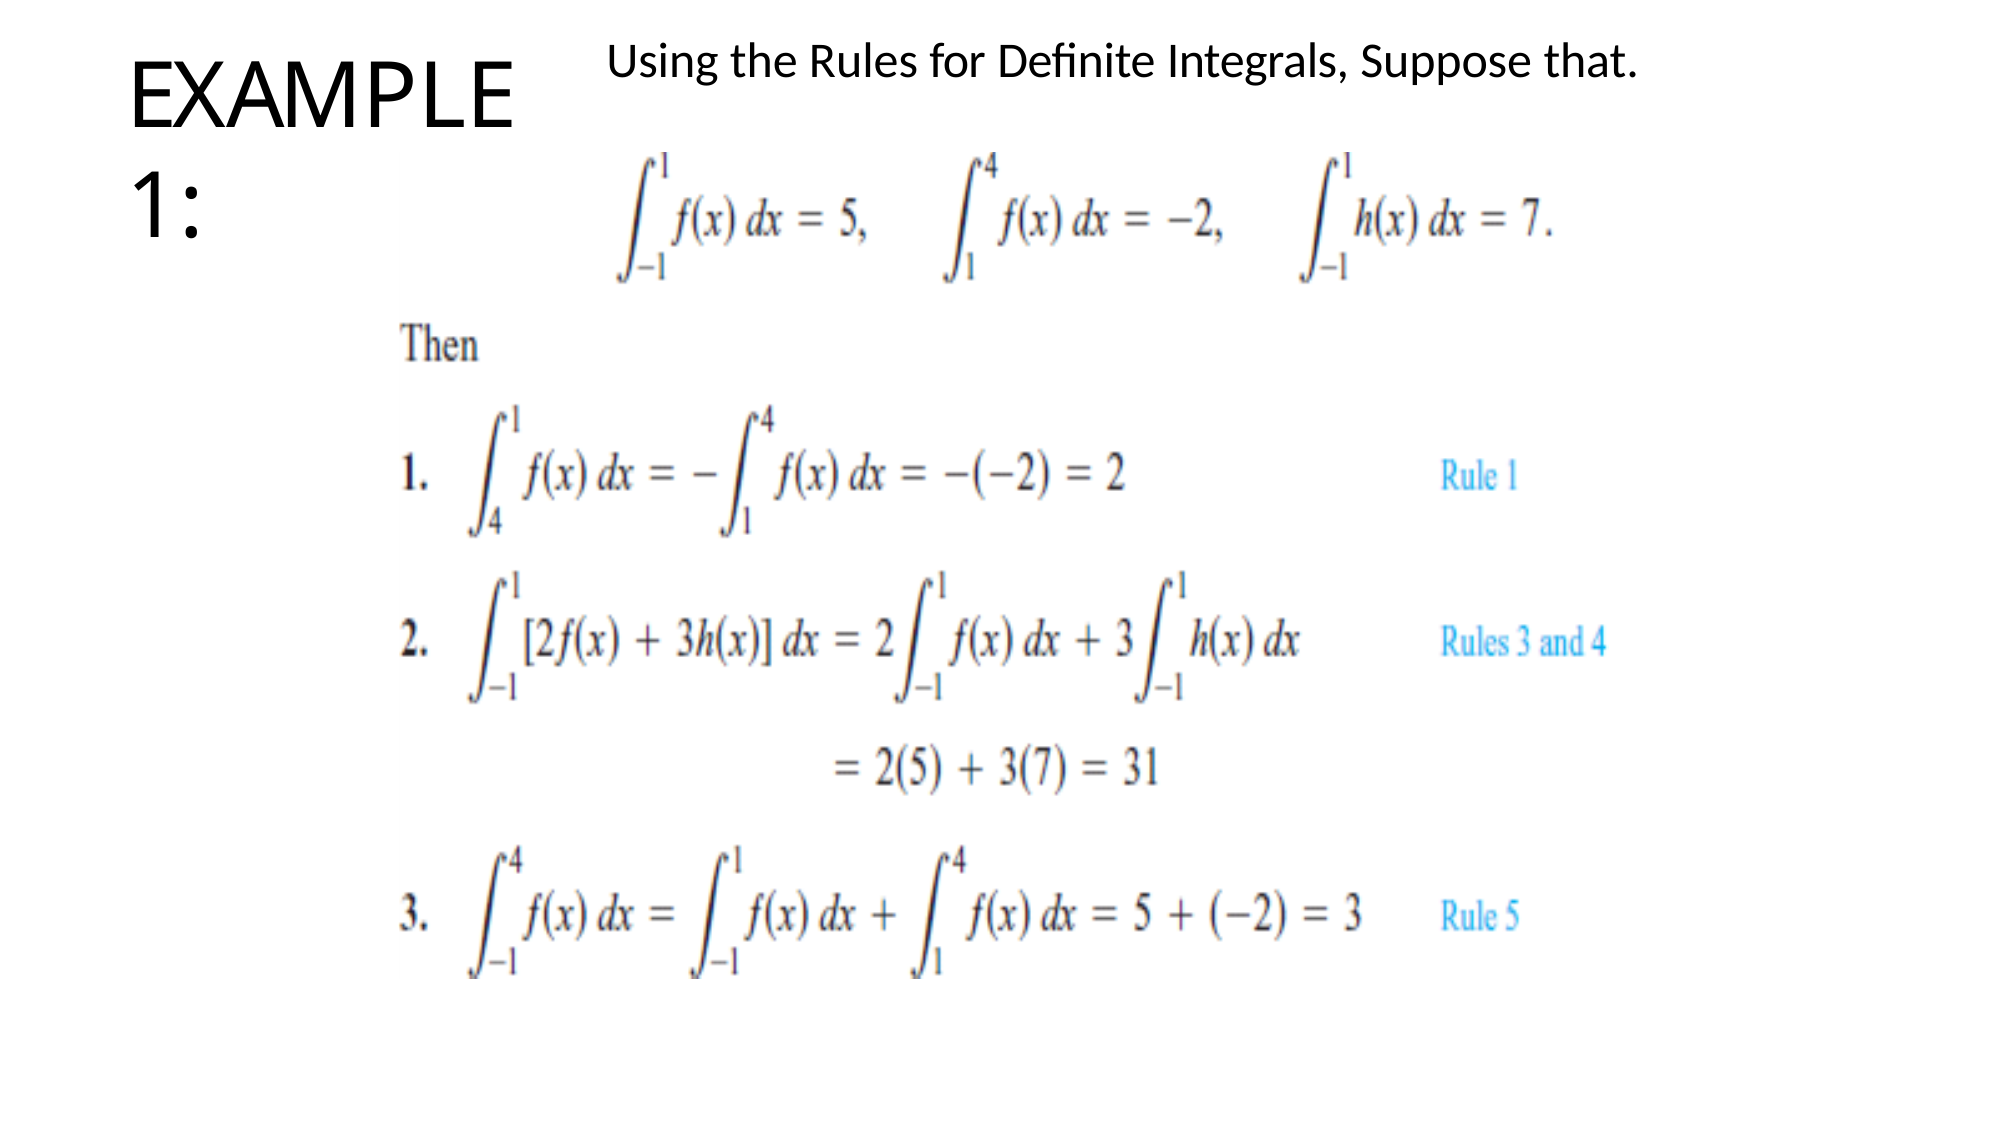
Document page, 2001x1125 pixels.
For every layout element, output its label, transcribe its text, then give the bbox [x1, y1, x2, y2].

picture [397, 152, 1609, 980]
text_box EXAMPLE 1: [124, 34, 529, 256]
title Using the Rules for Definite Integrals, Suppose that. [604, 25, 1643, 216]
